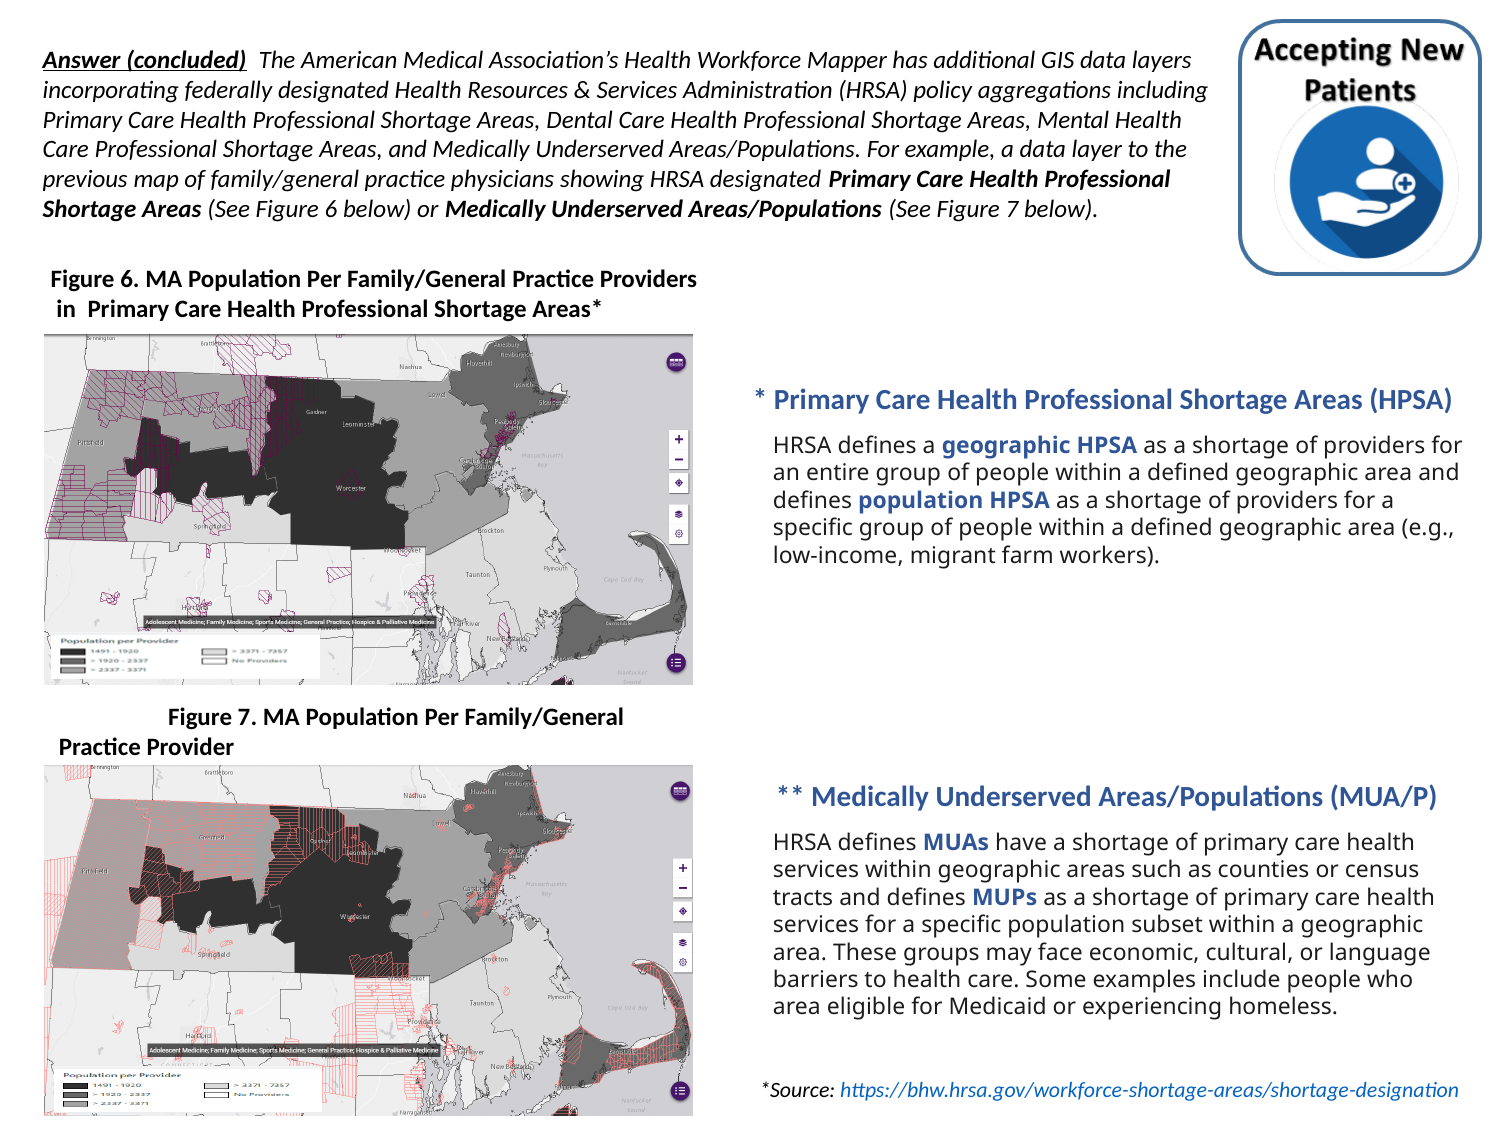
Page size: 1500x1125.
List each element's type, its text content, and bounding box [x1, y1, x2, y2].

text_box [44, 765, 693, 1116]
text_box Figure 6. MA Population Per Family/General Practice Providers in Primary Care Health Professional Shortage Areas* [24, 255, 719, 330]
text_box Figure 7. MA Population Per Family/General Practice Provider in Medically Underserved Areas/Population** [44, 663, 719, 798]
text_box *Source: https://bhw.hrsa.gov/workforce-shortage-areas/shortage-designation [744, 1068, 1481, 1110]
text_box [44, 334, 693, 685]
text_box HRSA defines MUAs have a shortage of primary care health services within geographic areas such as counties or census tracts and defines MUPs as a shortage of primary care health services for a specific population subset within a geographic area. These groups may face economic, cultural, or language barriers to health care. Some examples include people who area eligible for Medicaid or experiencing homeless. [758, 820, 1482, 1027]
text_box ** Medically Underserved Areas/Populations (MUA/P) [761, 769, 1453, 820]
text_box * Primary Care Health Professional Shortage Areas (HPSA) [738, 372, 1469, 423]
text_box HRSA defines a geographic HPSA as a shortage of providers for an entire group of people within a defined geographic area and defines population HPSA as a shortage of providers for a specific group of people within a defined geographic area (e.g., low-income, migrant farm workers). [758, 423, 1482, 576]
picture [1238, 19, 1482, 276]
text_box Answer (concluded) The American Medical Association’s Health Workforce Mapper has additional GIS data layers incorporating federally designated Health Resources & Services Administration (HRSA) policy aggregations including Primary Care Health Professional Shortage Areas, Dental Care Health Professional Shortage Areas, Mental Health Care Professional Shortage Areas, and Medically Underserved Areas/Populations. For example, a data layer to the previous map of family/general practice physicians showing HRSA designated Primary Care Health Professional Shortage Areas (See Figure 6 below) or Medically Underserved Areas/Populations (See Figure 7 below). [27, 35, 1238, 231]
